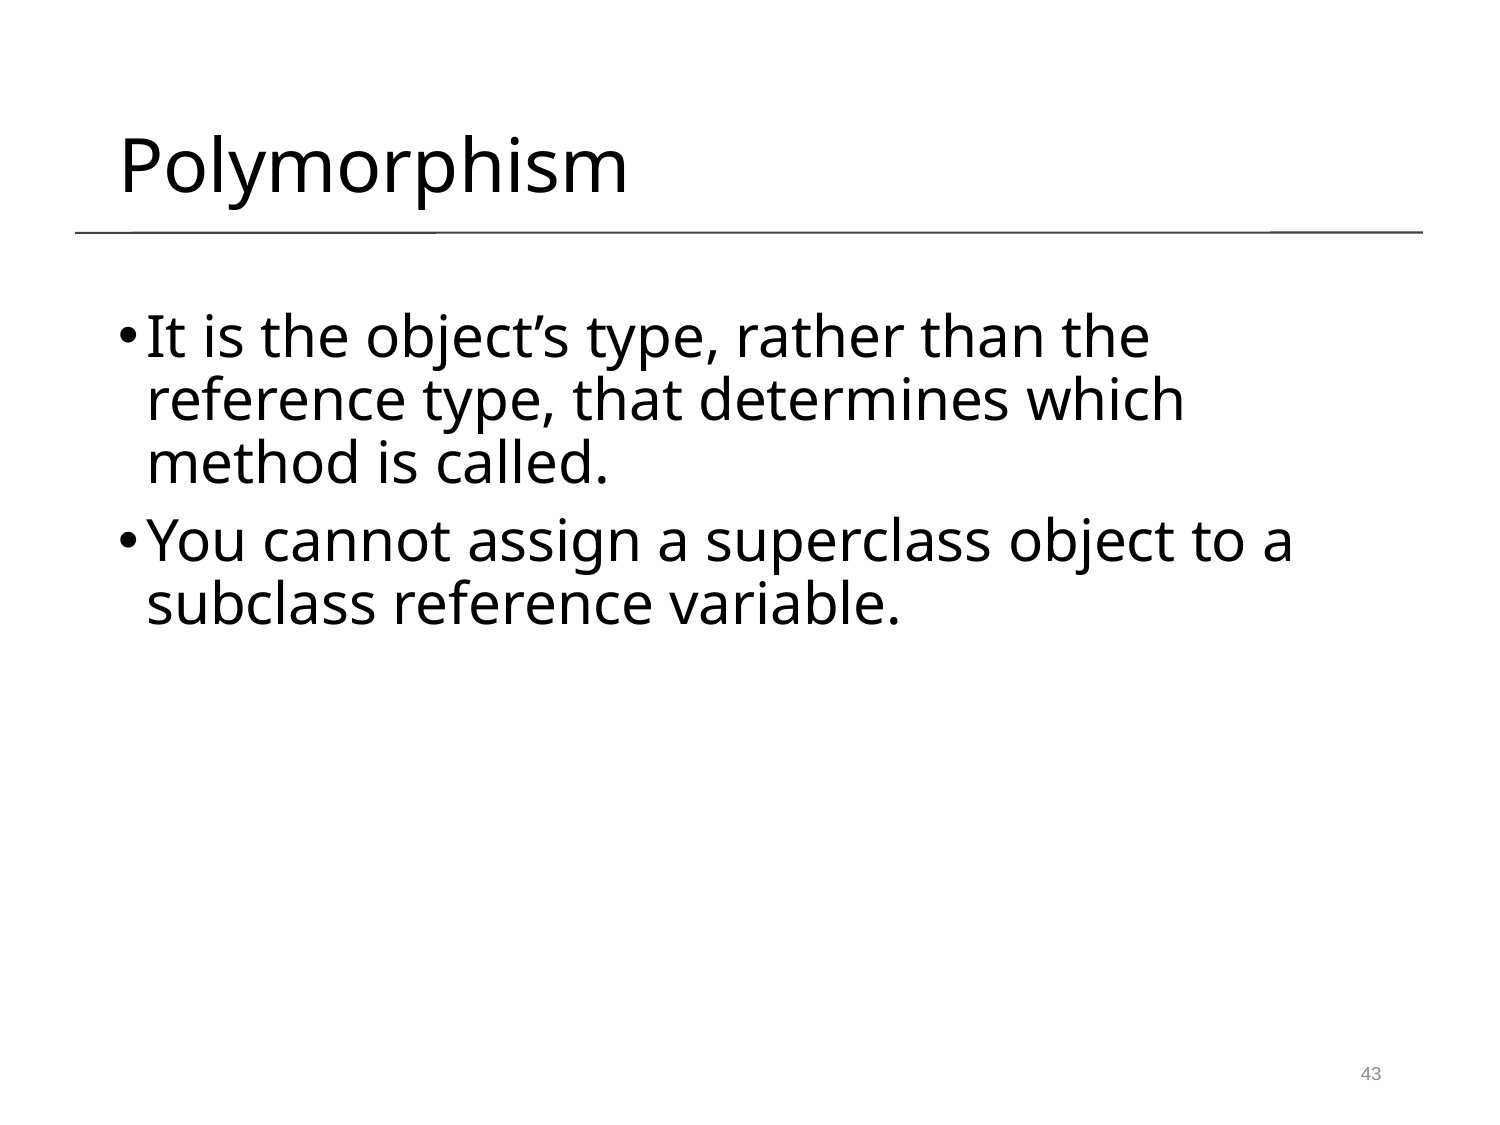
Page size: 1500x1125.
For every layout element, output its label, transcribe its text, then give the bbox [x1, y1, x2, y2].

slide_number 43 [1059, 1042, 1397, 1103]
title Polymorphism [103, 59, 1397, 278]
list It is the object’s type, rather than the reference type, that determines which method is called. You cannot assign a superclass object to a subclass reference variable. [103, 299, 1397, 1014]
